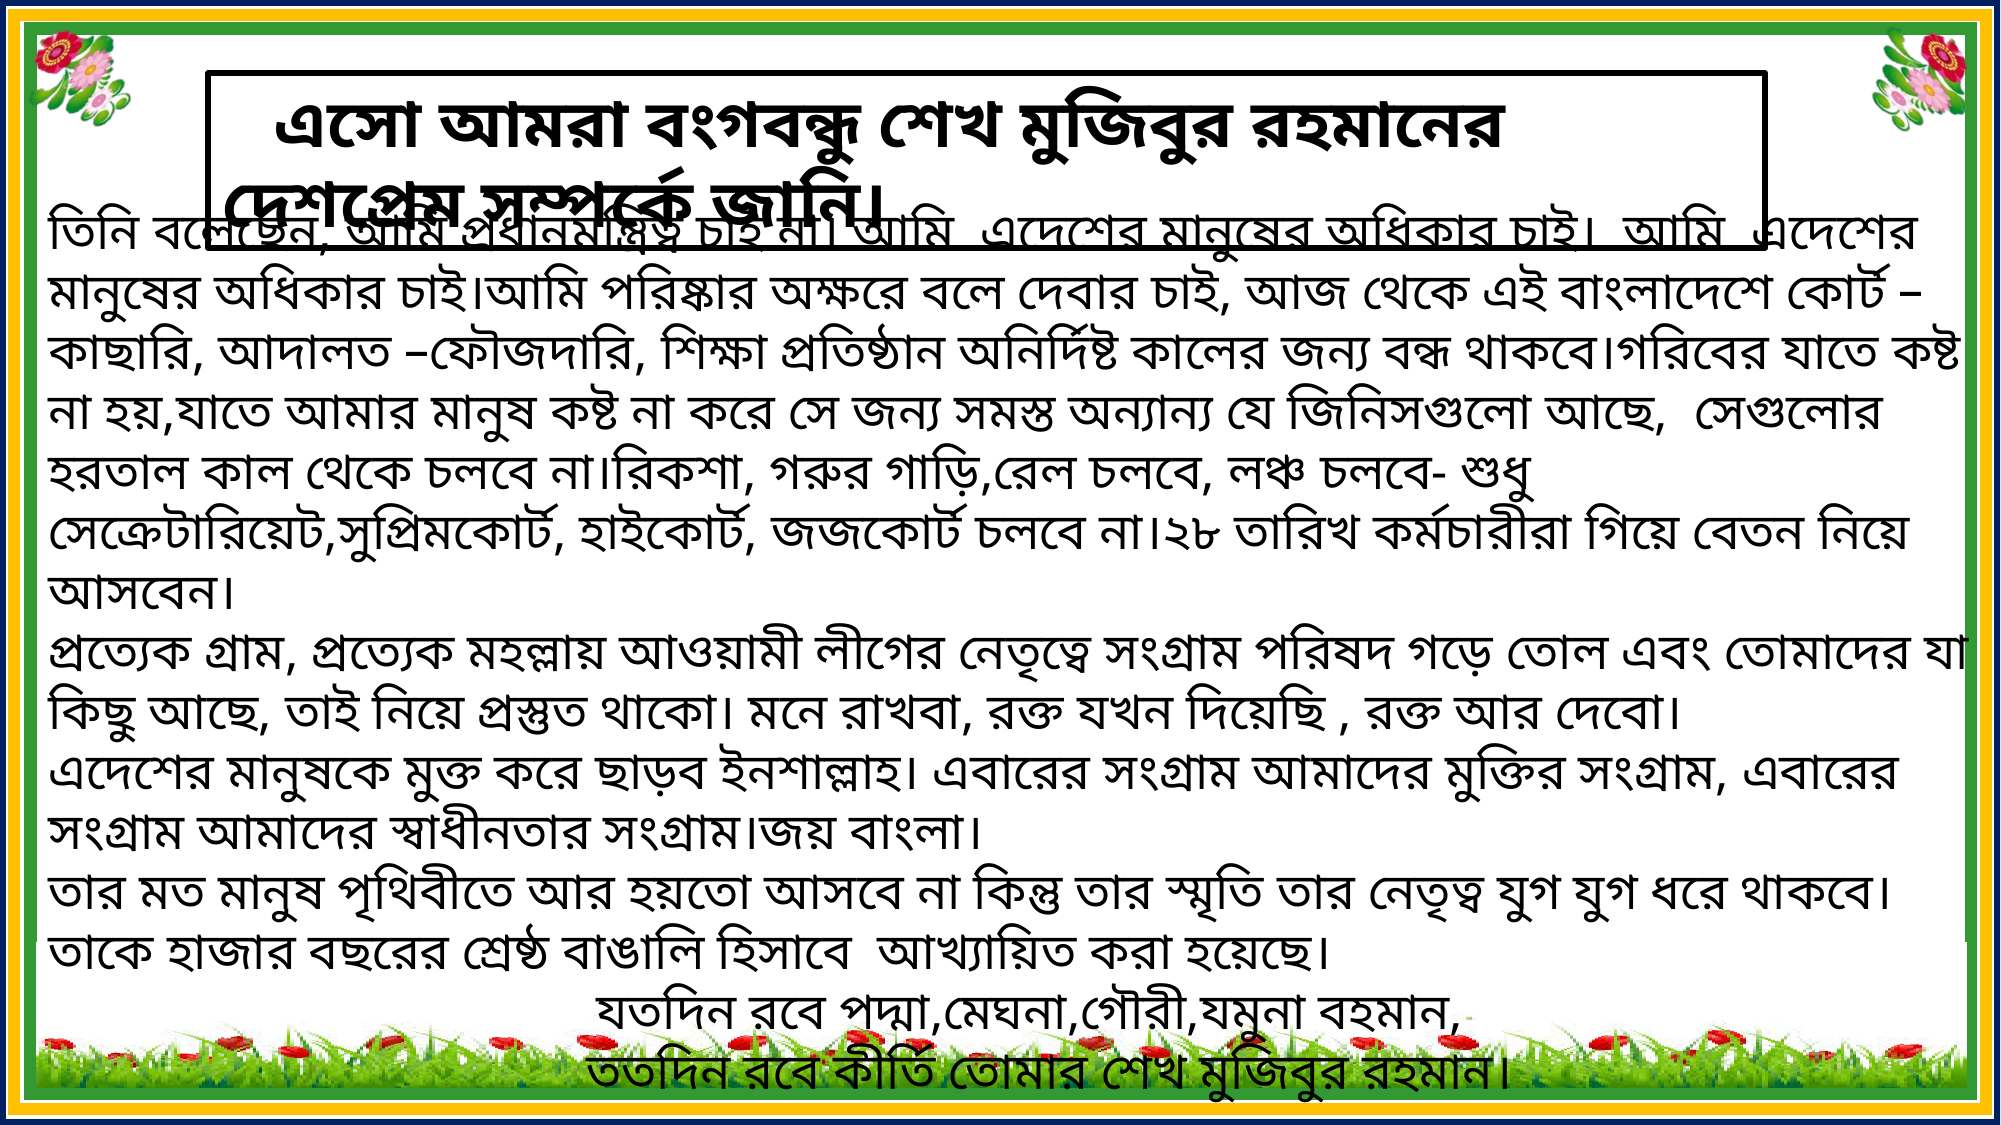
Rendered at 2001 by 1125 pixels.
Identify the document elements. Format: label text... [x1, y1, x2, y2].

picture [1, 0, 160, 157]
text_box তিনি বলেছেন, আমি প্রধানমন্ত্রিত্ব চাই না। আমি এদেশের মানুষের অধিকার চাই। আমি এদেশের মানুষের অধিকার চাই।আমি পরিষ্কার অক্ষরে বলে দেবার চাই, আজ থেকে এই বাংলাদেশে কোর্ট –কাছারি, আদালত –ফৌজদারি, শিক্ষা প্রতিষ্ঠান অনির্দিষ্ট কালের জন্য বন্ধ থাকবে।গরিবের যাতে কষ্ট না হয়,যাতে আমার মানুষ কষ্ট না করে সে জন্য সমস্ত অন্যান্য যে জিনিসগুলো আছে, সেগুলোর হরতাল কাল থেকে চলবে না।রিকশা, গরুর গাড়ি,রেল চলবে, লঞ্চ চলবে- শুধু সেক্রেটারিয়েট,সুপ্রিমকোর্ট, হাইকোর্ট, জজকোর্ট চলবে না।২৮ তারিখ কর্মচারীরা গিয়ে বেতন নিয়ে আসবেন। প্রত্যেক গ্রাম, প্রত্যেক মহল্লায় আওয়ামী লীগের নেতৃত্বে সংগ্রাম পরিষদ গড়ে তোল এবং তোমাদের যা কিছু আছে, তাই নিয়ে প্রস্তুত থাকো। মনে রাখবা, রক্ত যখন দিয়েছি , রক্ত আর দেবো। এদেশের মানুষকে মুক্ত করে ছাড়ব ইনশাল্লাহ। এবারের সংগ্রাম আমাদের মুক্তির সংগ্রাম, এবারের সংগ্রাম আমাদের স্বাধীনতার সংগ্রাম।জয় বাংলা। তার মত মানুষ পৃথিবীতে আর হয়তো আসবে না কিন্তু তার স্মৃতি তার নেতৃত্ব যুগ যুগ ধরে থাকবে। তাকে হাজার বছরের শ্রেষ্ঠ বাঙালি হিসাবে আখ্যায়িত করা হয়েছে। যতদিন রবে পদ্মা,মেঘনা,গৌরী,যমুনা বহমান, ততদিন রবে কীর্তি তোমার শেখ মুজিবুর রহমান। [33, 192, 2000, 1125]
picture [1838, 0, 2001, 162]
text_box এসো আমরা বংগবন্ধু শেখ মুজিবুর রহমানের দেশপ্রেম সম্পর্কে জানি। [208, 73, 1766, 192]
